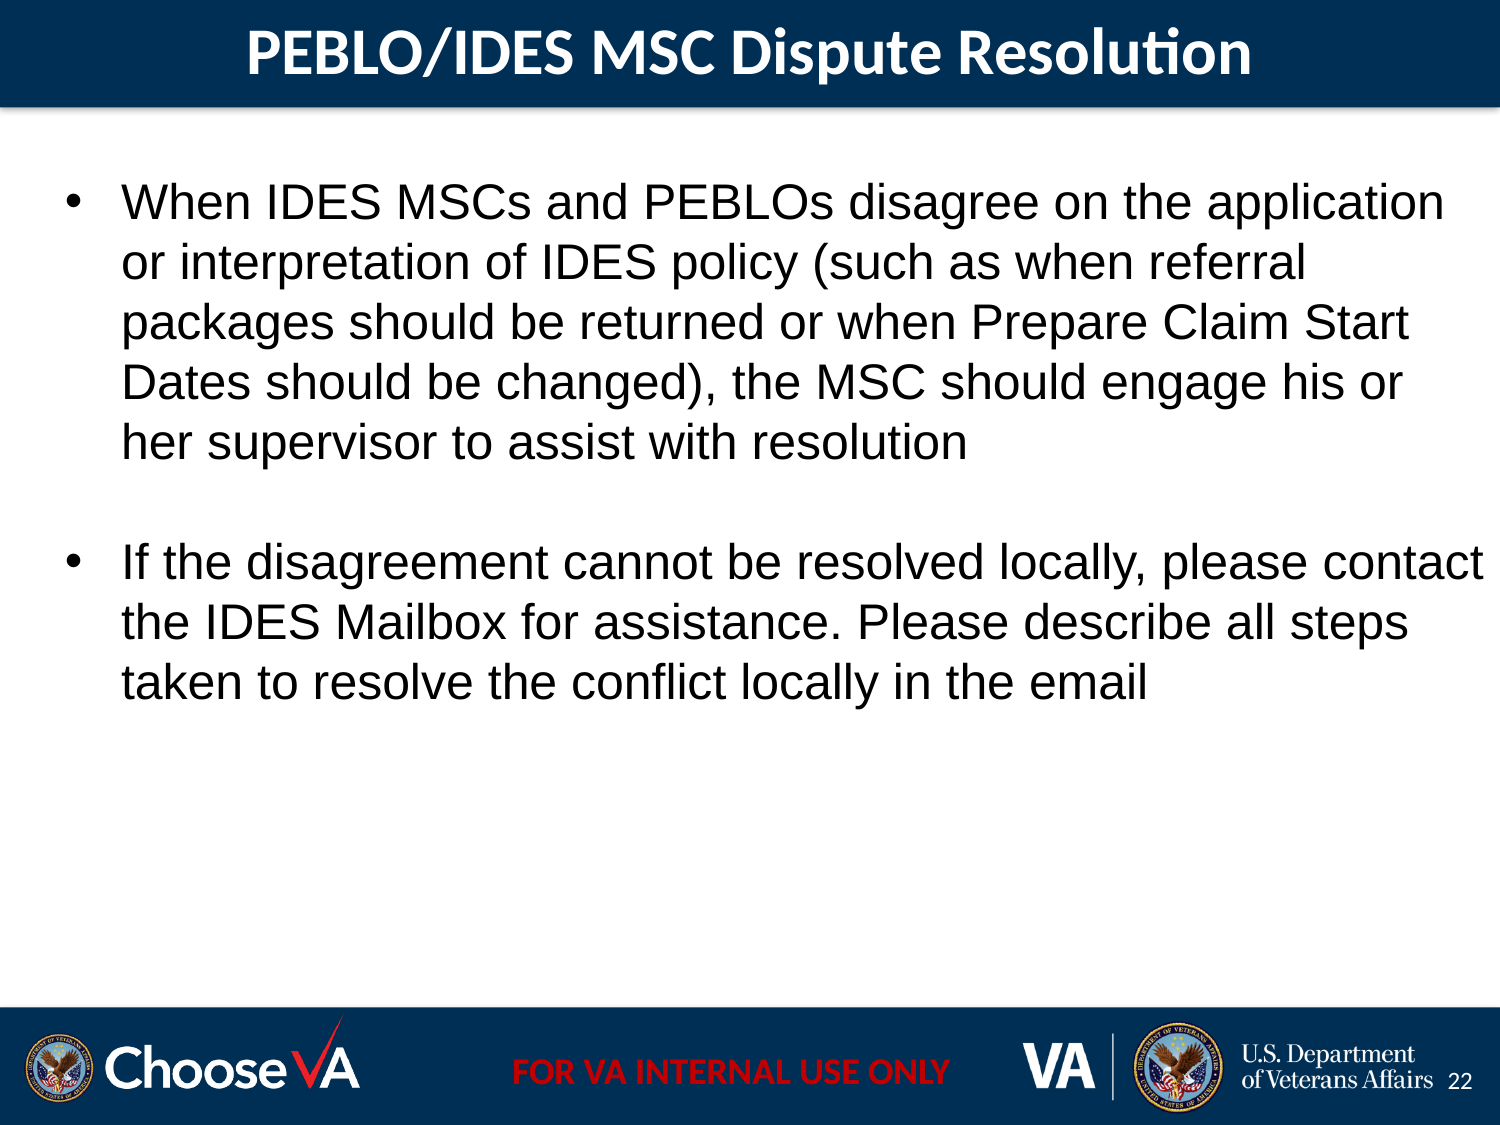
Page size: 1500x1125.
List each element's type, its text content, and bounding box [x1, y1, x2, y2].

picture [24, 1012, 360, 1103]
slide_number 22 [1425, 1049, 1489, 1110]
title PEBLO/IDES MSC Dispute Resolution [0, 0, 1500, 108]
picture [1017, 1014, 1438, 1120]
text_box When IDES MSCs and PEBLOs disagree on the application or interpretation of IDES policy (such as when referral packages should be returned or when Prepare Claim Start Dates should be changed), the MSC should engage his or her supervisor to assist with resolution If the disagreement cannot be resolved locally, please contact the IDES Mailbox for assistance. Please describe all steps taken to resolve the conflict locally in the email [50, 162, 1500, 718]
